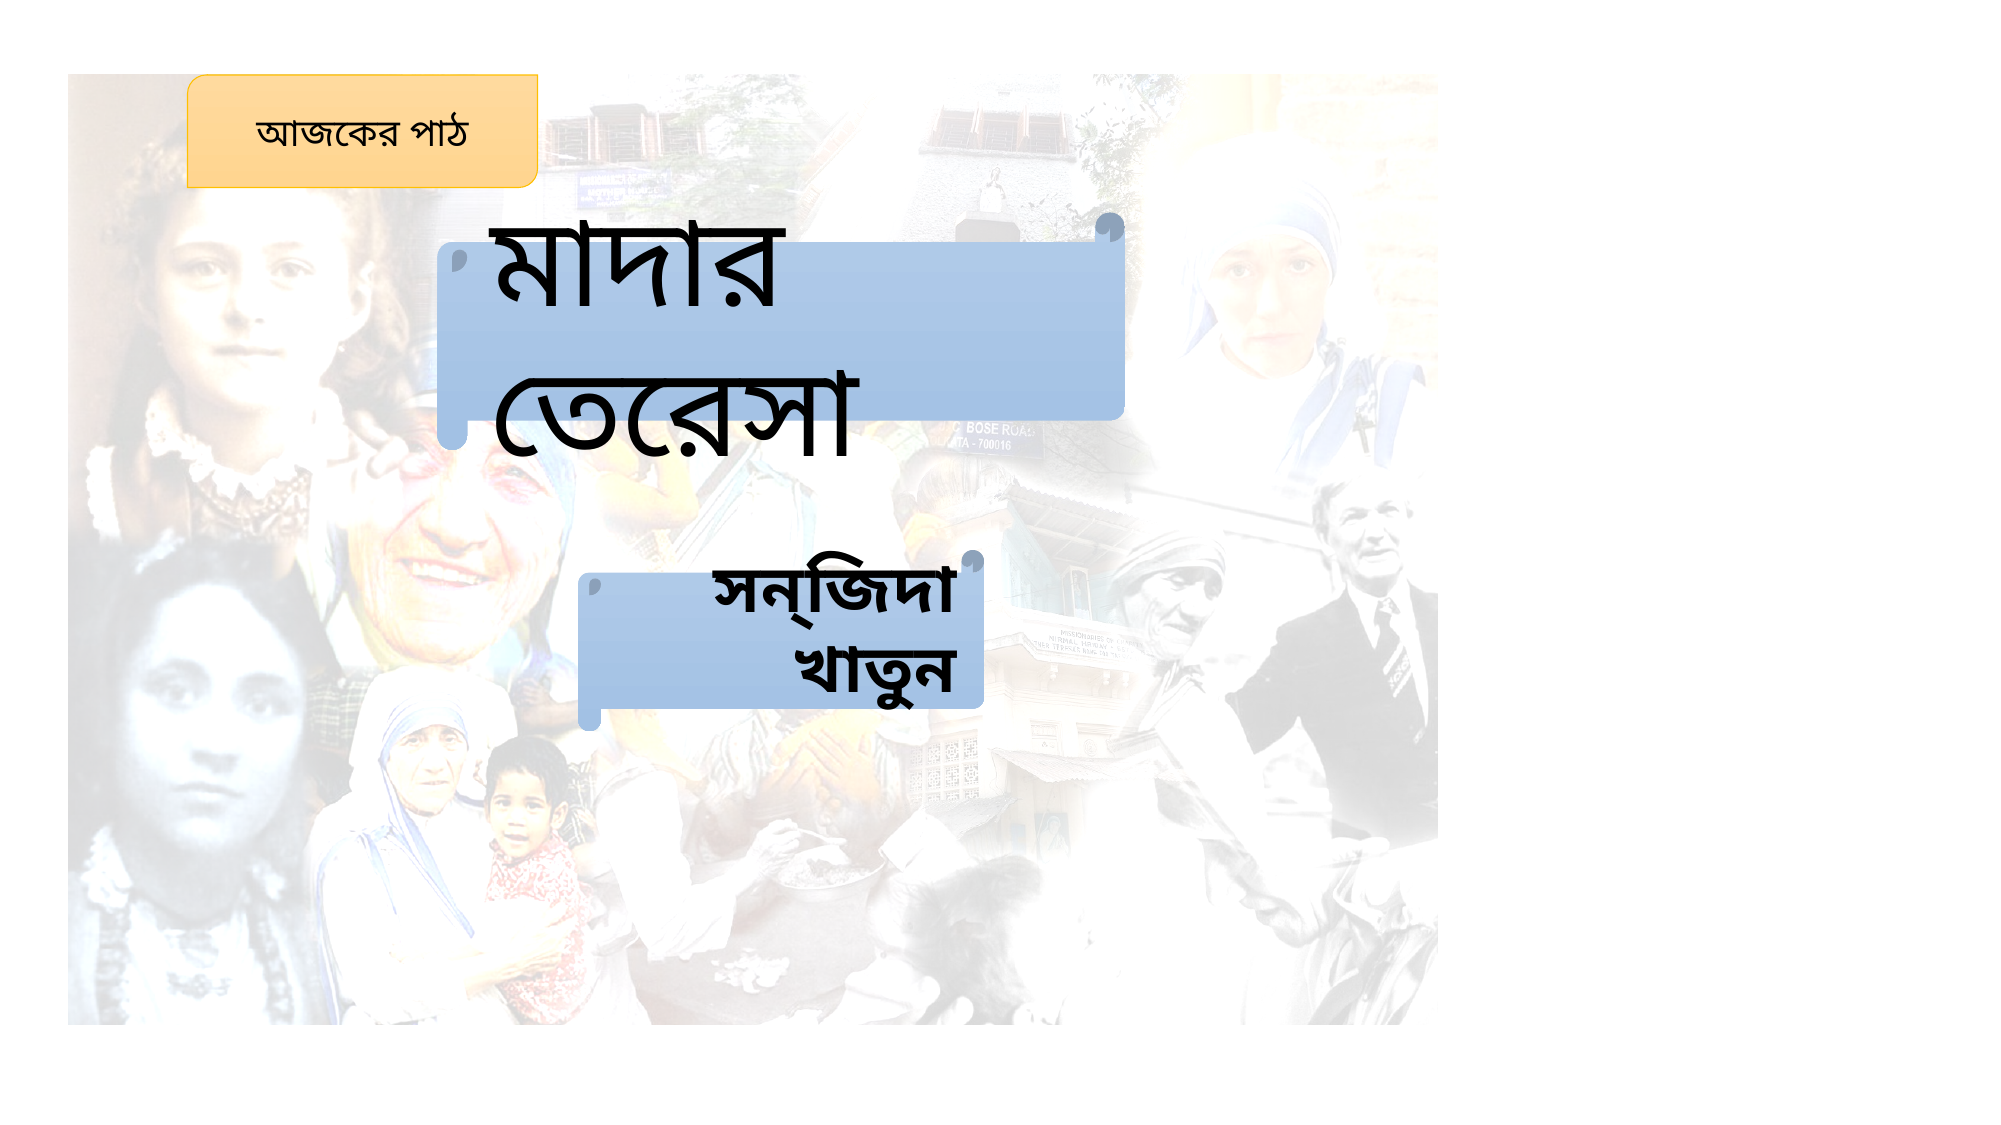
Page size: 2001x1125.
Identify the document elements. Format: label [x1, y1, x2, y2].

picture [68, 74, 1438, 1025]
